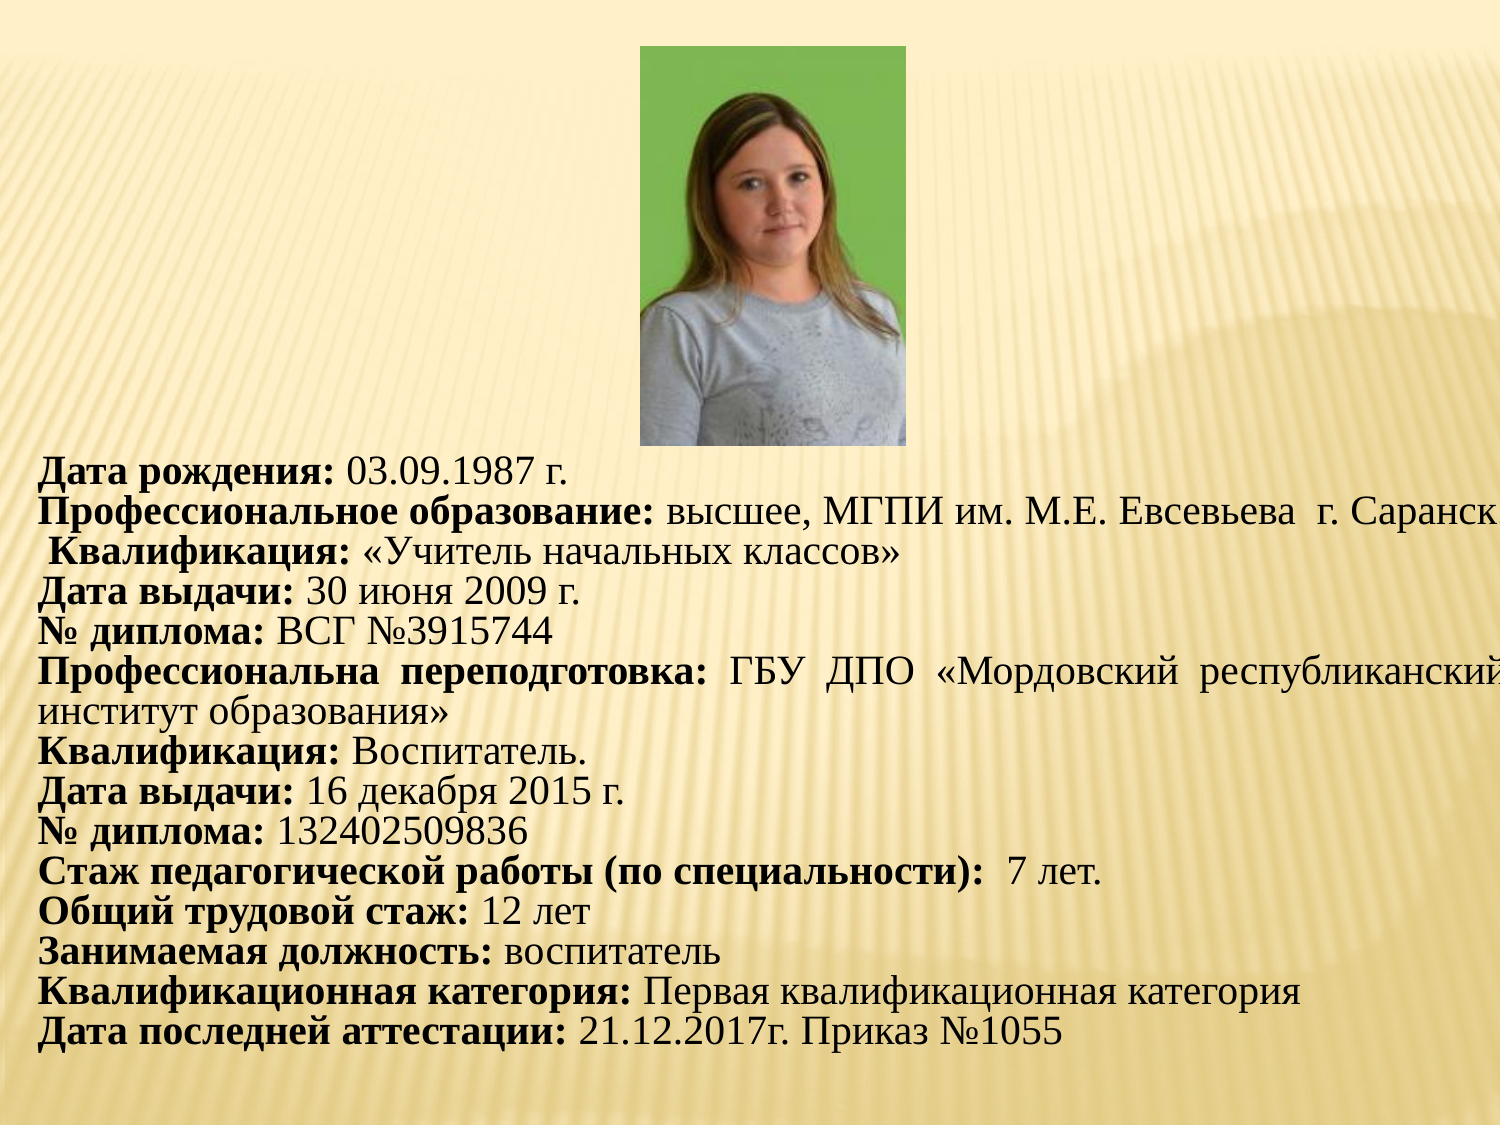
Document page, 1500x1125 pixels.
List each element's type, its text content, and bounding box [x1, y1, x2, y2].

text_box Дата рождения: 03.09.1987 г. Профессиональное образование: высшее, МГПИ им. М.Е. Евсевьева г. Саранск. Квалификация: «Учитель начальных классов» Дата выдачи: 30 июня 2009 г. № диплома: ВСГ №3915744 Профессиональна переподготовка: ГБУ ДПО «Мордовский республиканский институт образования» Квалификация: Воспитатель. Дата выдачи: 16 декабря 2015 г. № диплома: 132402509836 Стаж педагогической работы (по специальности): 7 лет. Общий трудовой стаж: 12 лет Занимаемая должность: воспитатель Квалификационная категория: Первая квалификационная категория Дата последней аттестации: 21.12.2017г. Приказ №1055 [22, 445, 1500, 1060]
picture [640, 46, 906, 446]
